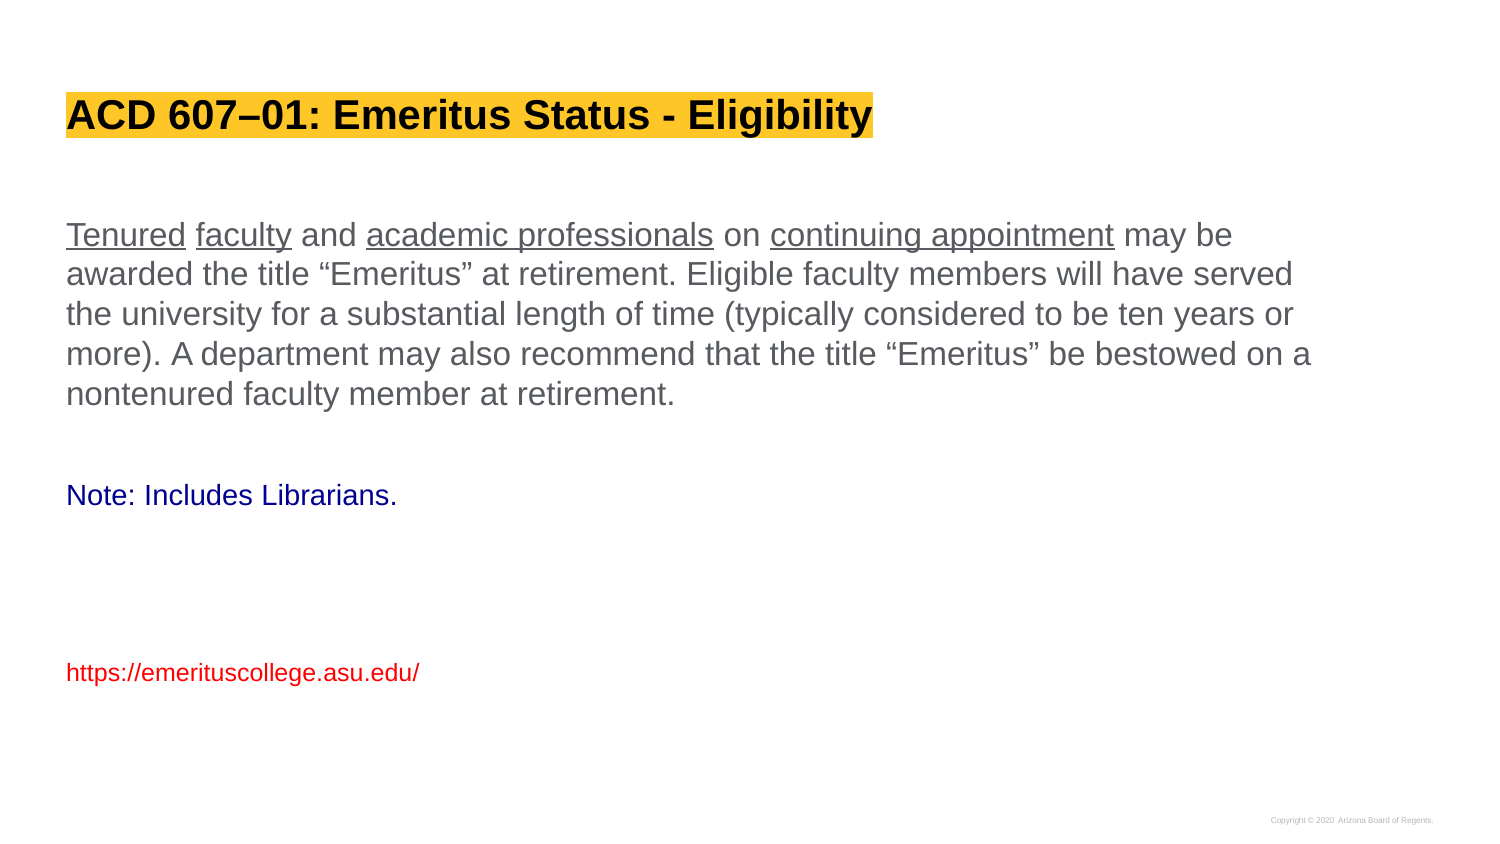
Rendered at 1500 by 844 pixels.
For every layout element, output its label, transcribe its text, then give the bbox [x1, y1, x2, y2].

list Tenured faculty and academic professionals on continuing appointment may be awarded the title “Emeritus” at retirement. Eligible faculty members will have served the university for a substantial length of time (typically considered to be ten years or more). A department may also recommend that the title “Emeritus” be bestowed on a nontenured faculty member at retirement. Note: Includes Librarians. https://emerituscollege.asu.edu/ [51, 197, 1334, 723]
title ACD 607–01: Emeritus Status - Eligibility [51, 72, 1449, 167]
